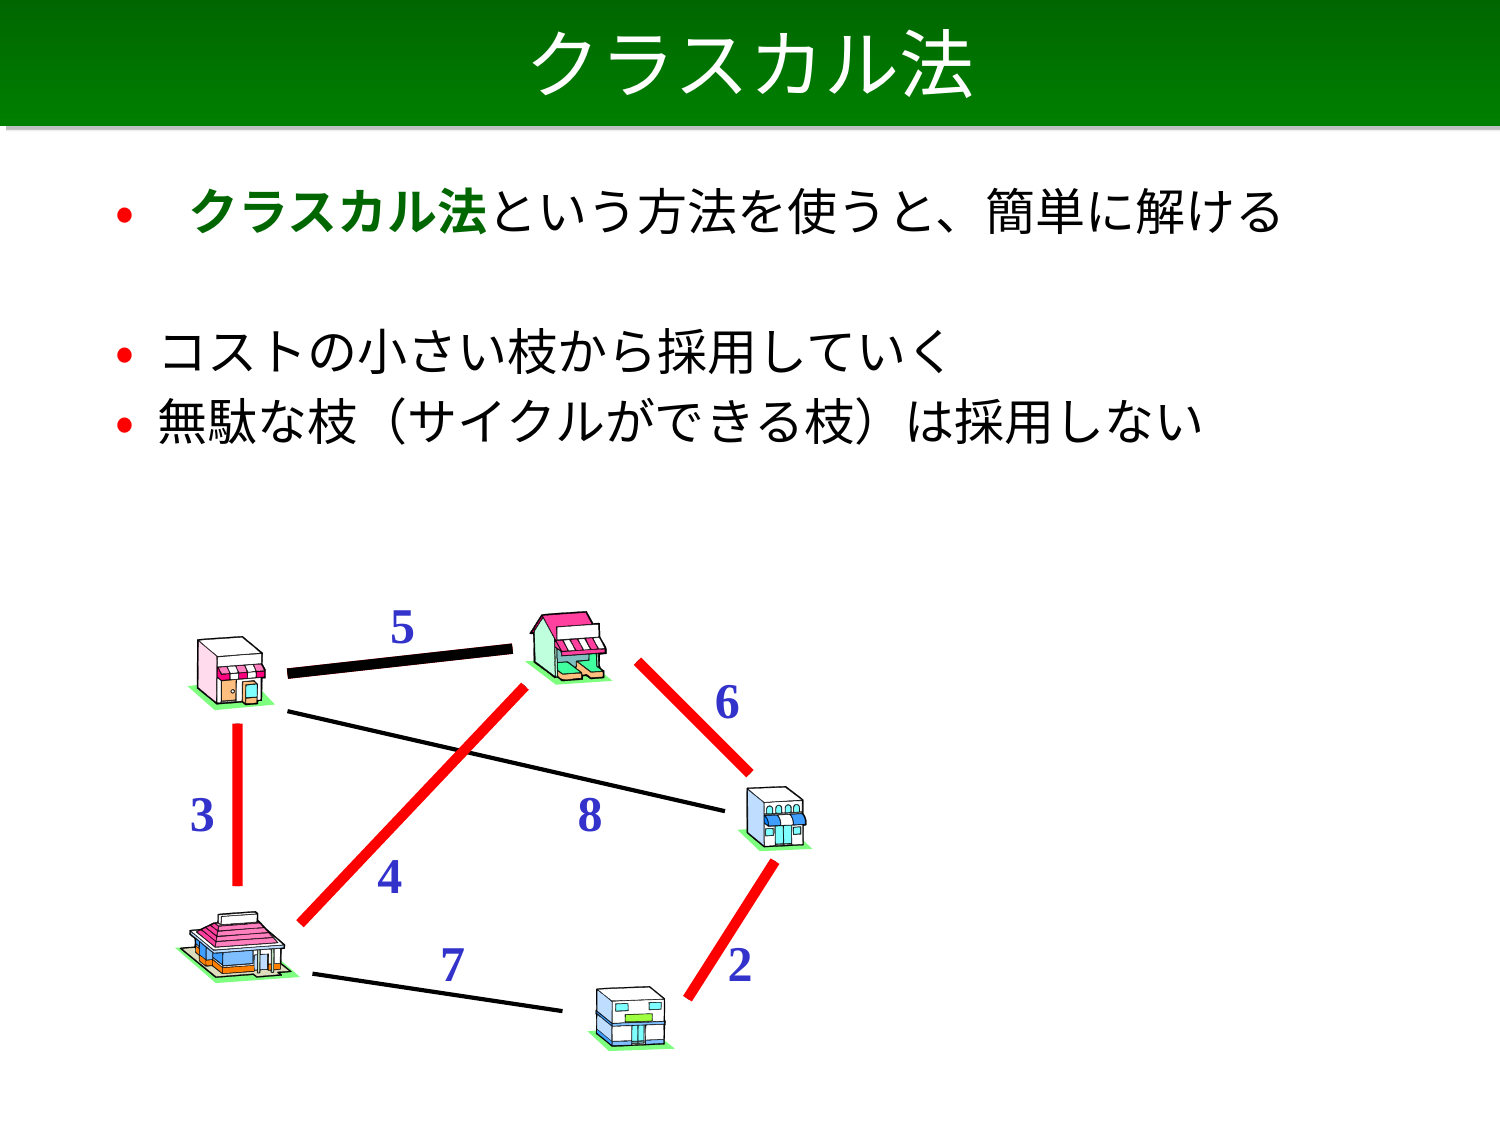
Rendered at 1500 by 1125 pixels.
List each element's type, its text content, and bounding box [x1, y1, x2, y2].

picture [737, 785, 813, 852]
text_box 3 [175, 773, 230, 849]
text_box 5 [375, 586, 430, 661]
title クラスカル法 [0, 0, 1500, 126]
picture [524, 610, 613, 685]
text_box 2 [712, 923, 768, 999]
list • クラスカル法という方法を使うと、簡単に解ける • コストの小さい枝から採用していく • 無駄な枝（サイクルができる枝）は採用しない [100, 172, 1351, 511]
text_box 7 [425, 923, 480, 999]
text_box 4 [362, 836, 418, 911]
picture [587, 985, 676, 1052]
text_box 8 [562, 773, 618, 849]
picture [187, 635, 276, 711]
picture [174, 910, 301, 984]
text_box 6 [700, 661, 755, 736]
